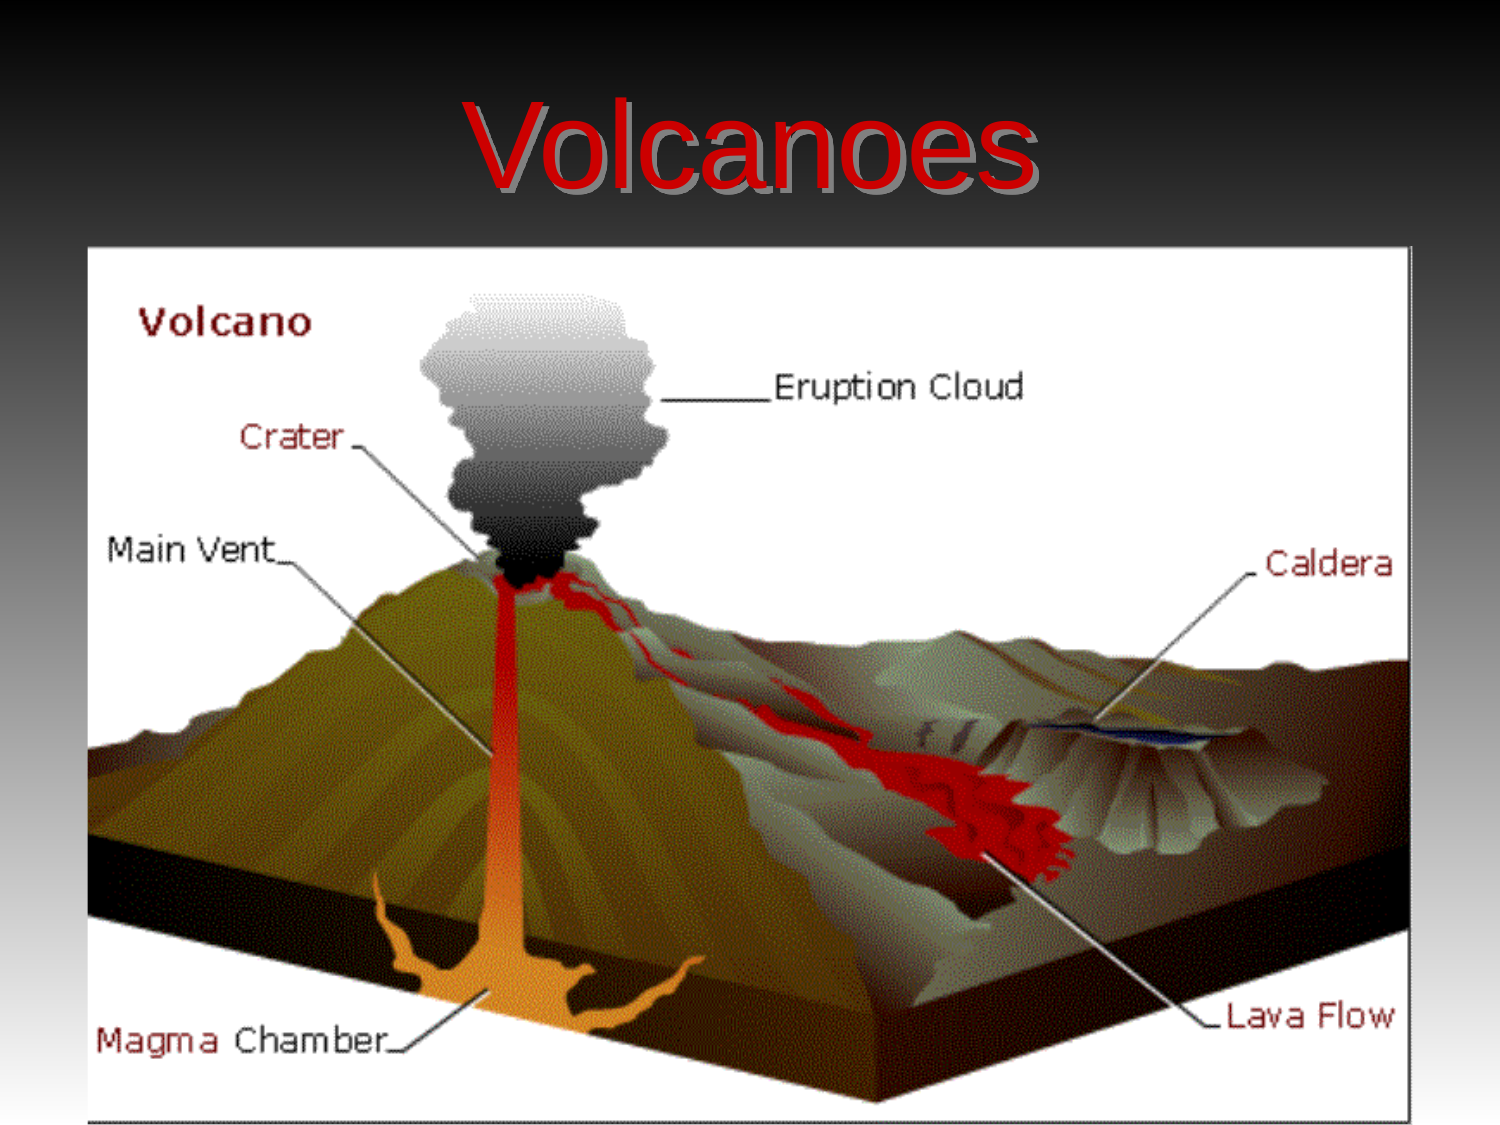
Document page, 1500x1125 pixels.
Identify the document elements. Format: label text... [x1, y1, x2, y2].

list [87, 246, 1413, 1125]
title Volcanoes [75, 45, 1425, 233]
